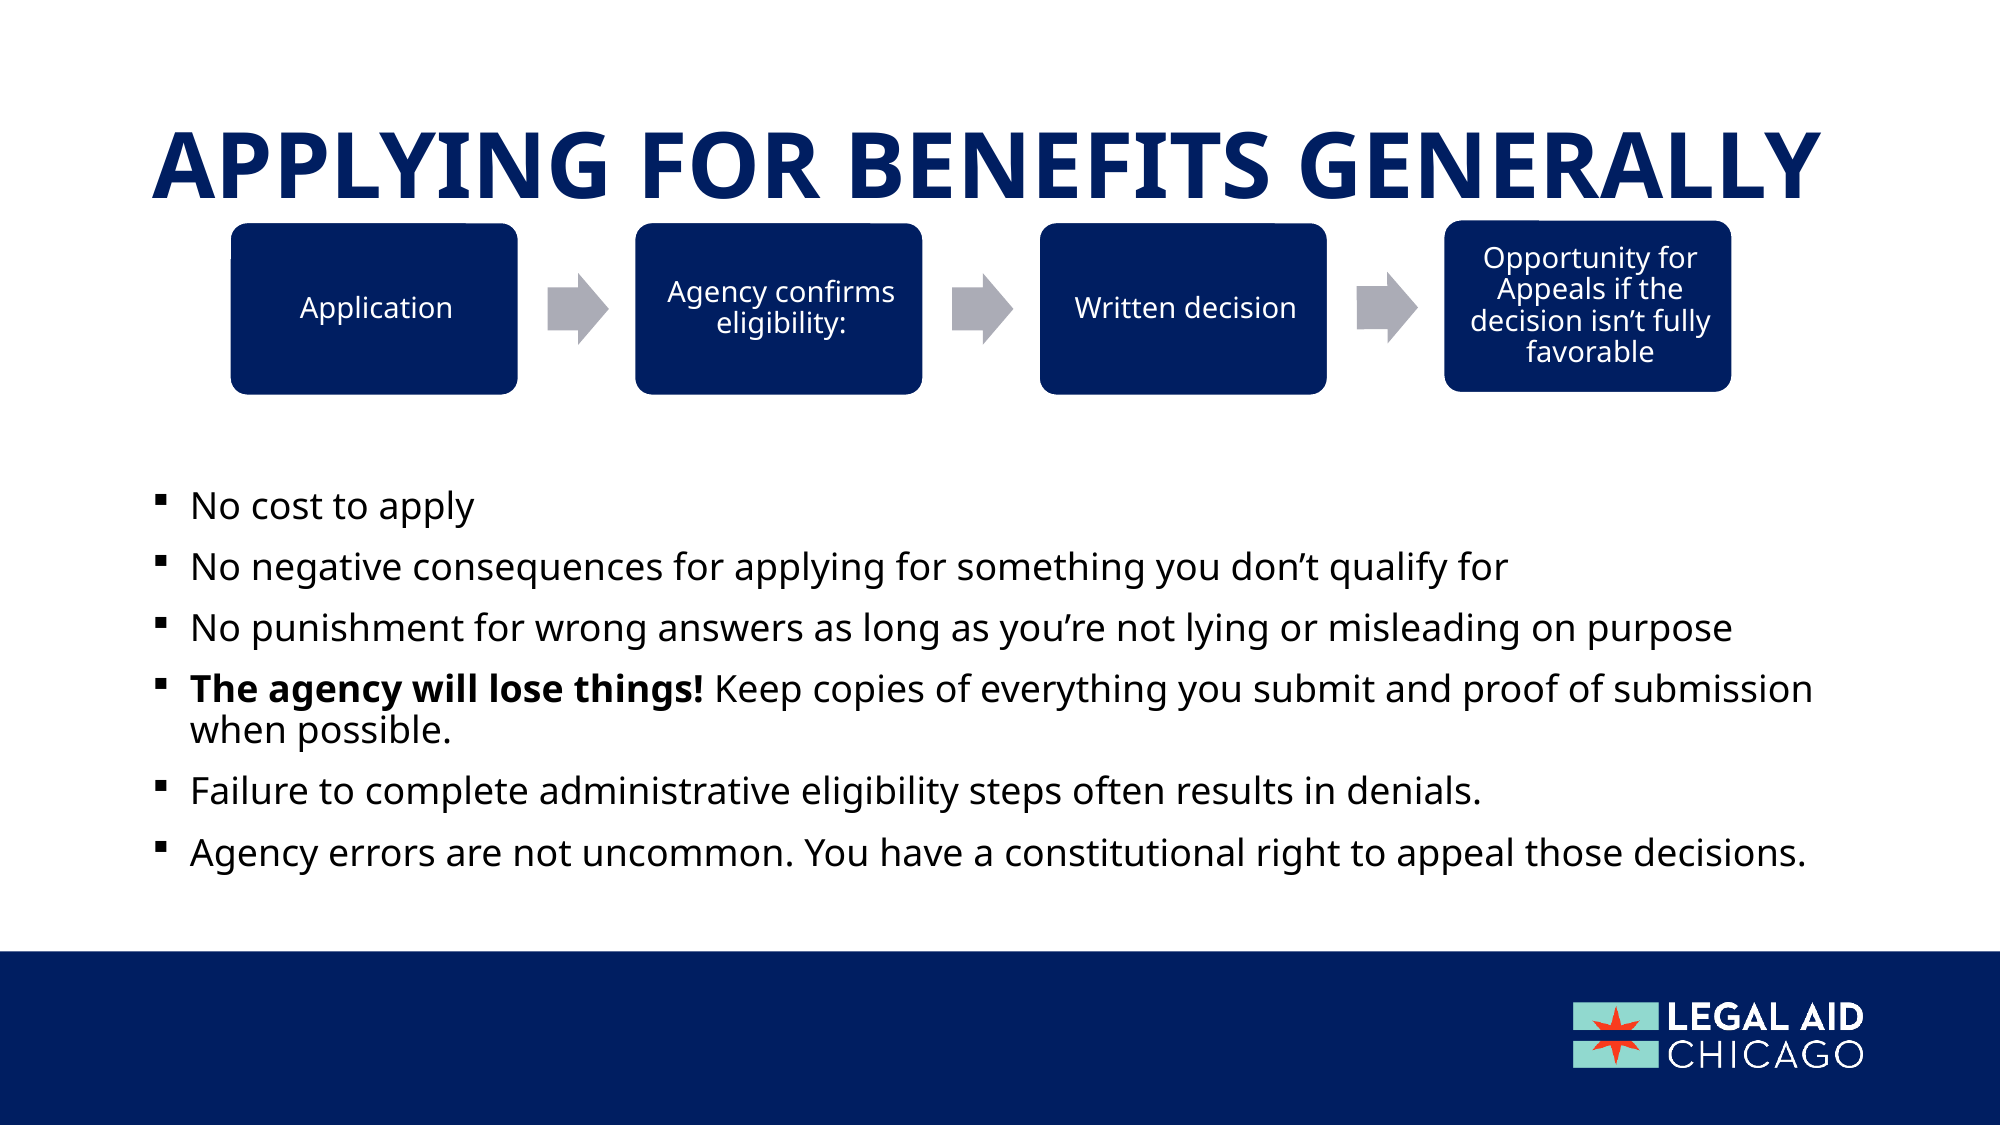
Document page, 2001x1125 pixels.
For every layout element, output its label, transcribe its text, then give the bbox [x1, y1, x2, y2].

title Applying for benefits Generally [137, 59, 1863, 278]
picture [1573, 1002, 1863, 1068]
list No cost to apply No negative consequences for applying for something you don’t qualify for No punishment for wrong answers as long as you’re not lying or misleading on purpose The agency will lose things! Keep copies of everything you submit and proof of submission when possible. Failure to complete administrative eligibility steps often results in denials. Agency errors are not uncommon. You have a constitutional right to appeal those decisions. [137, 479, 1863, 829]
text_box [229, 184, 1734, 434]
